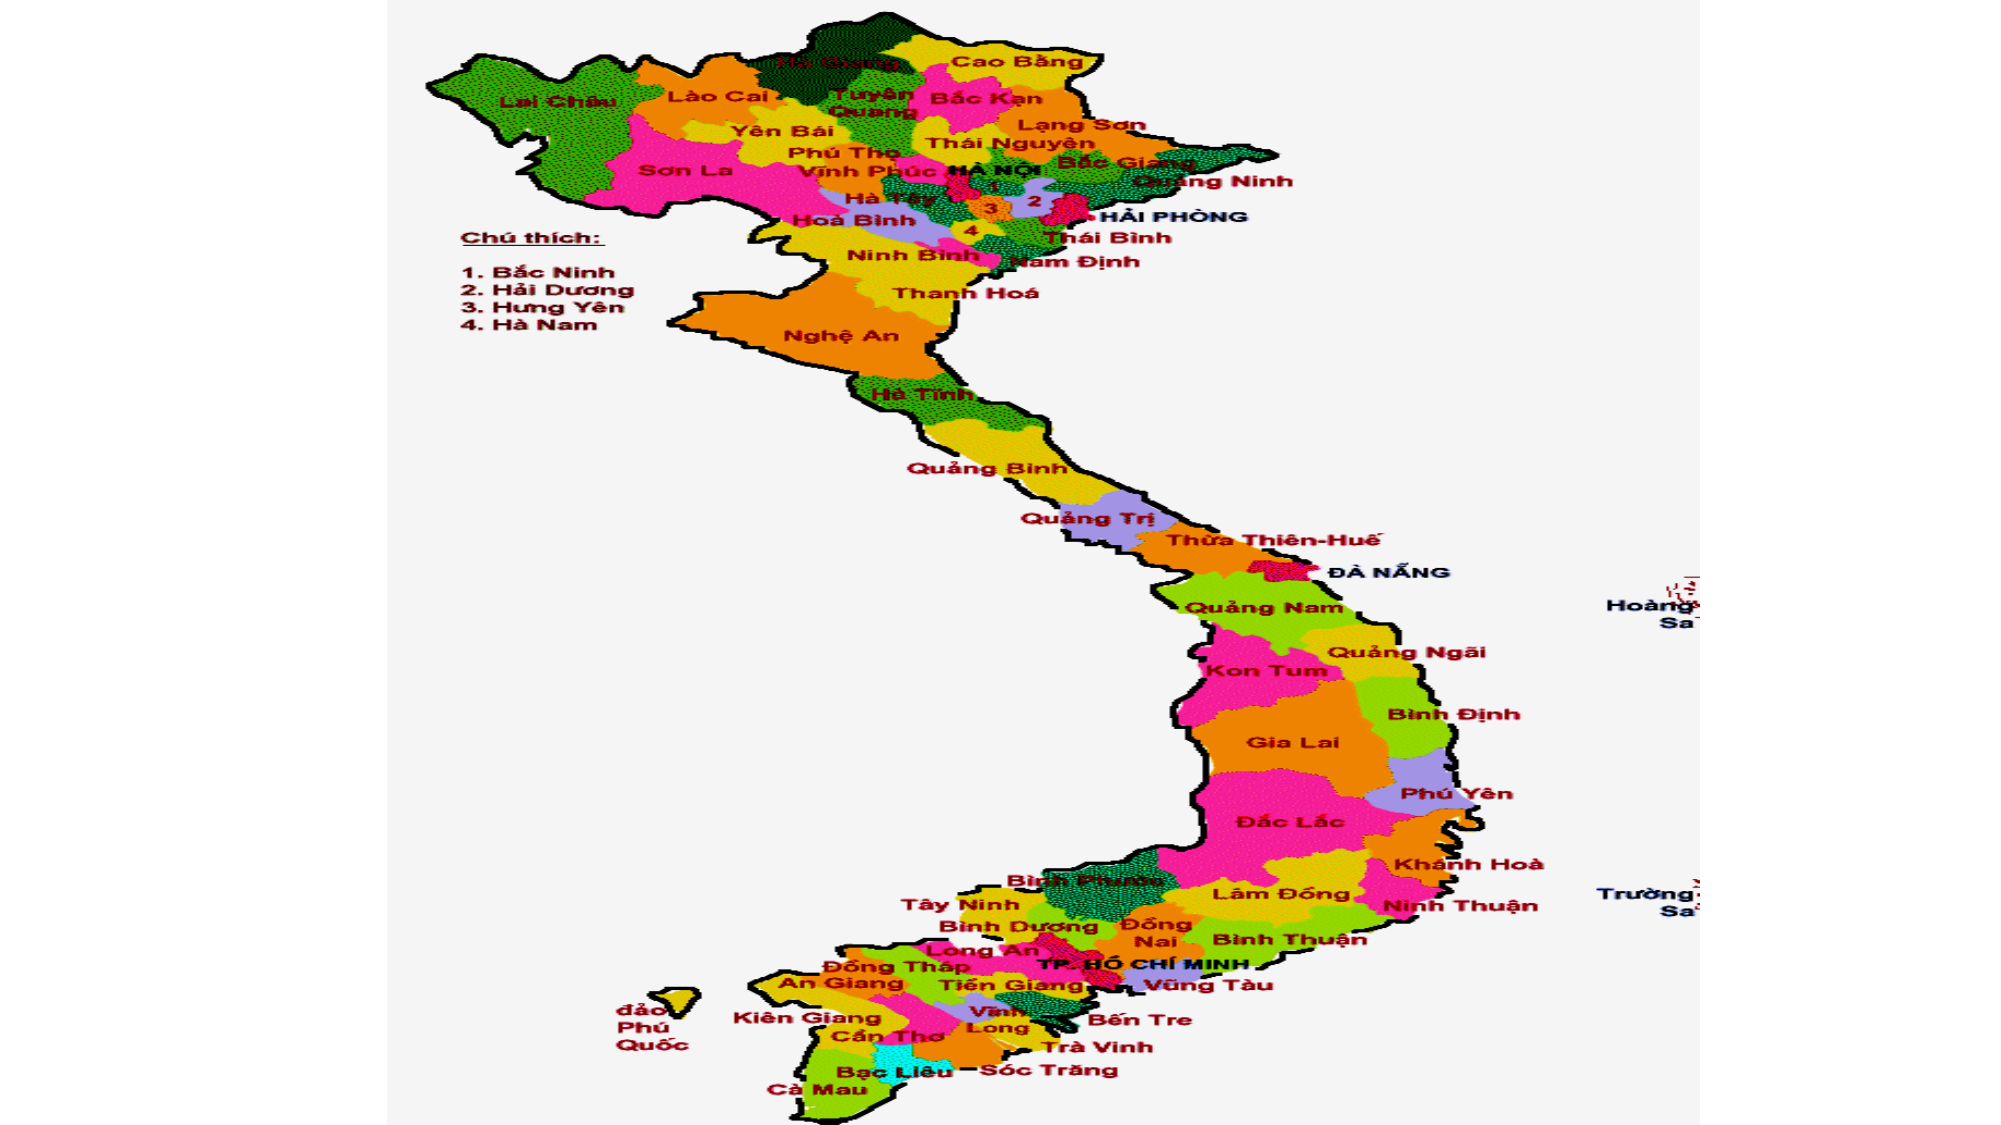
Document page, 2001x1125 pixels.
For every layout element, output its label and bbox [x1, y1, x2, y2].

picture [387, 0, 1701, 1125]
